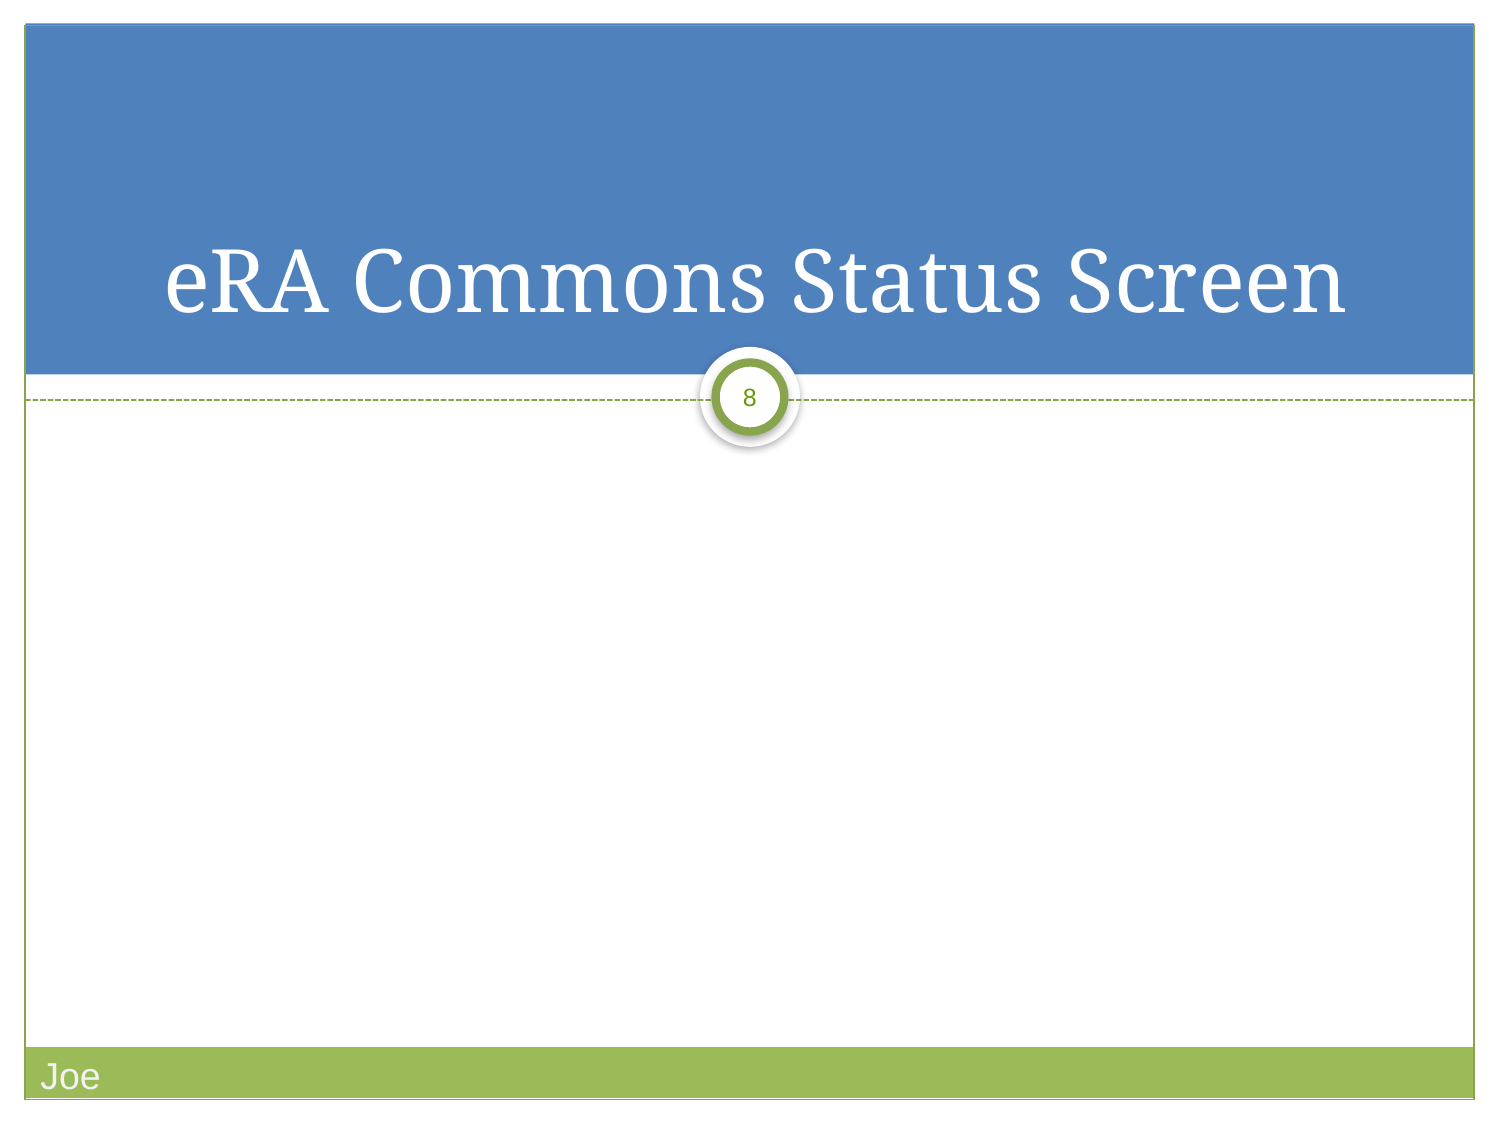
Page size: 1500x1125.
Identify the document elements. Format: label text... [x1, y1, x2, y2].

title eRA Commons Status Screen [118, 87, 1394, 338]
text_box Joe [25, 1045, 116, 1105]
